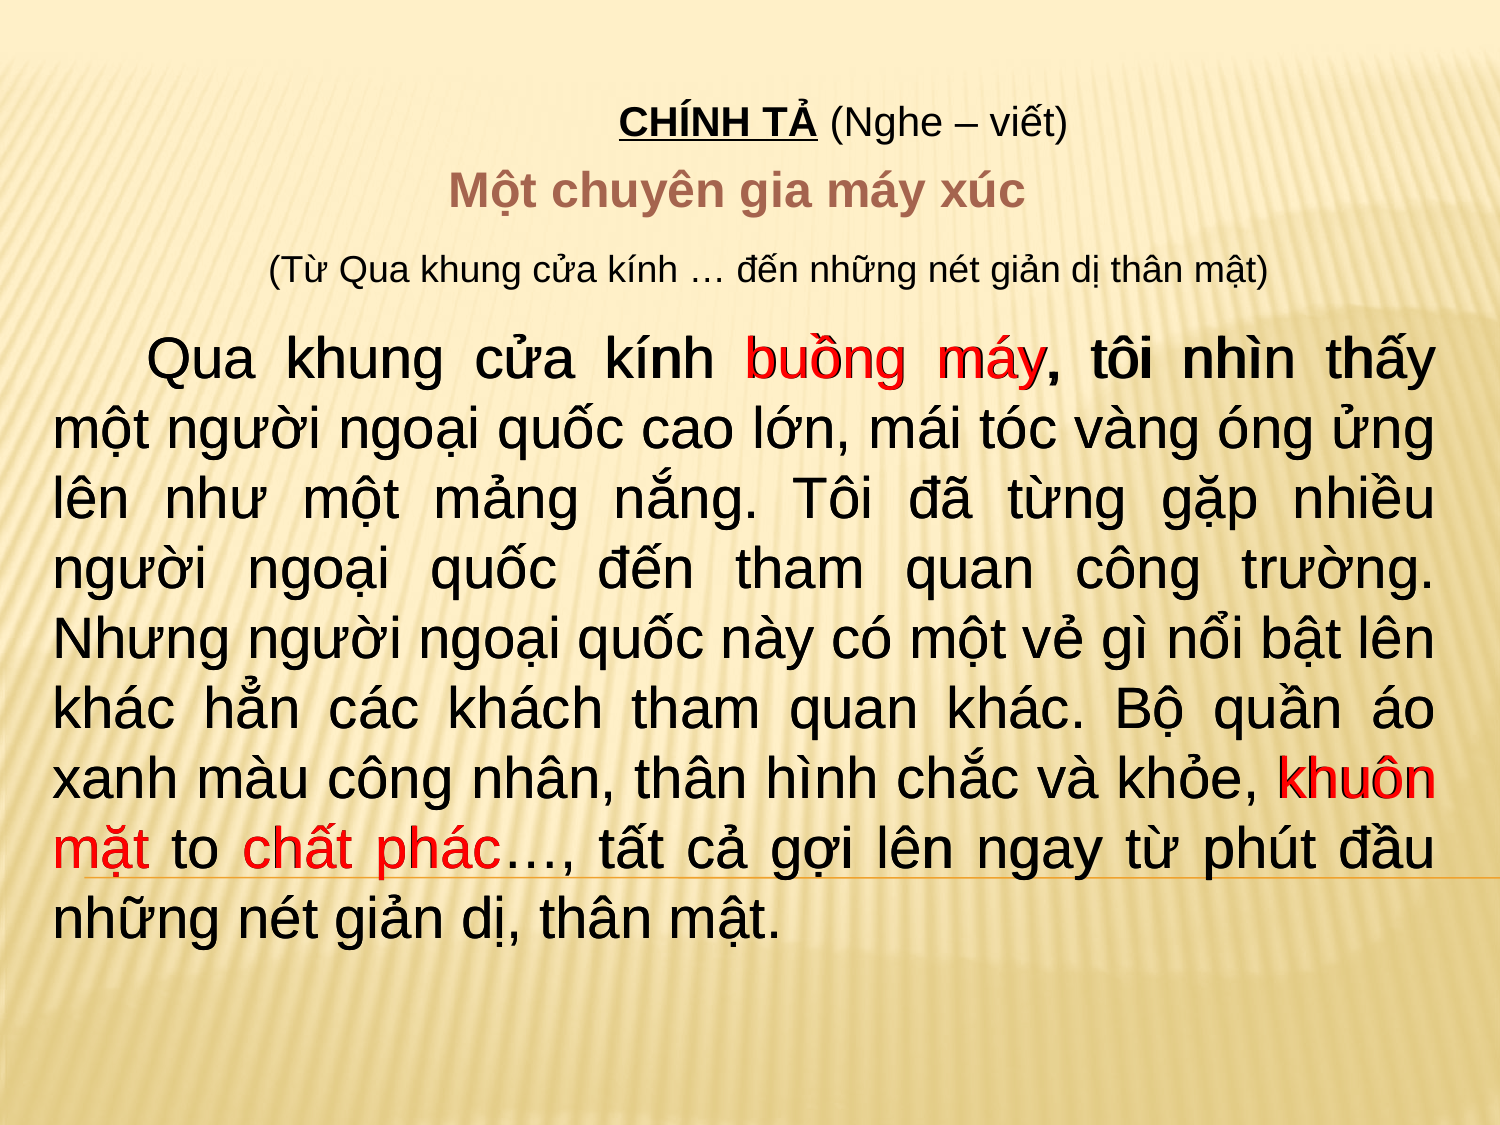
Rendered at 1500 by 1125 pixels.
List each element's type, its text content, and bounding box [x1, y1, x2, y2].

text_box Qua khung cửa kính buồng máy, tôi nhìn thấy một người ngoại quốc cao lớn, mái tóc vàng óng ửng lên như một mảng nắng. Tôi đã từng gặp nhiều người ngoại quốc đến tham quan công trường. Nhưng người ngoại quốc này có một vẻ gì nổi bật lên khác hẳn các khách tham quan khác. Bộ quần áo xanh màu công nhân, thân hình chắc và khỏe, khuôn mặt to chất phác…, tất cả gợi lên ngay từ phút đầu những nét giản dị, thân mật. [37, 312, 1453, 958]
text_box CHÍNH TẢ (Nghe – viết) [499, 87, 1188, 163]
text_box (Từ Qua khung cửa kính … đến những nét giản dị thân mật) [187, 237, 1350, 313]
text_box Một chuyên gia máy xúc [375, 149, 1100, 225]
